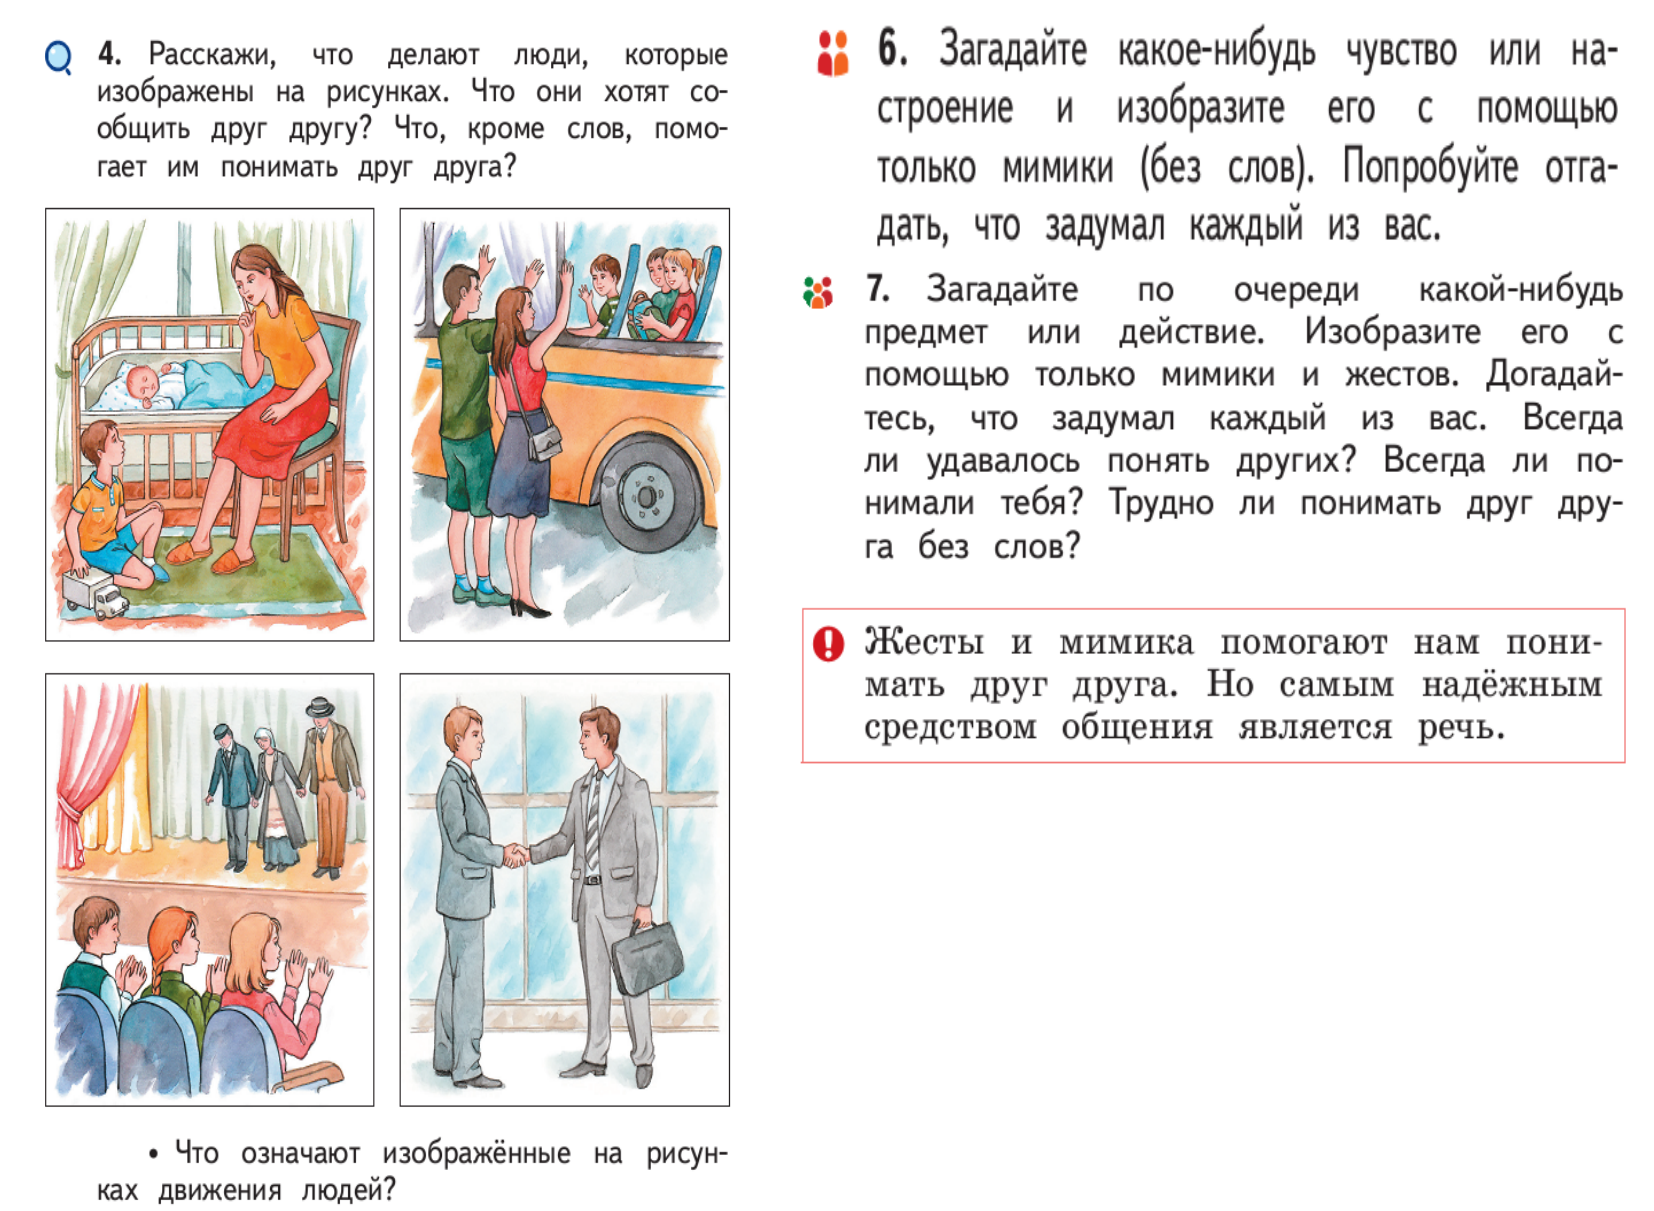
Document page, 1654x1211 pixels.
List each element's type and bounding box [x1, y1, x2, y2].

picture [5, 0, 768, 1211]
picture [772, 0, 1654, 784]
